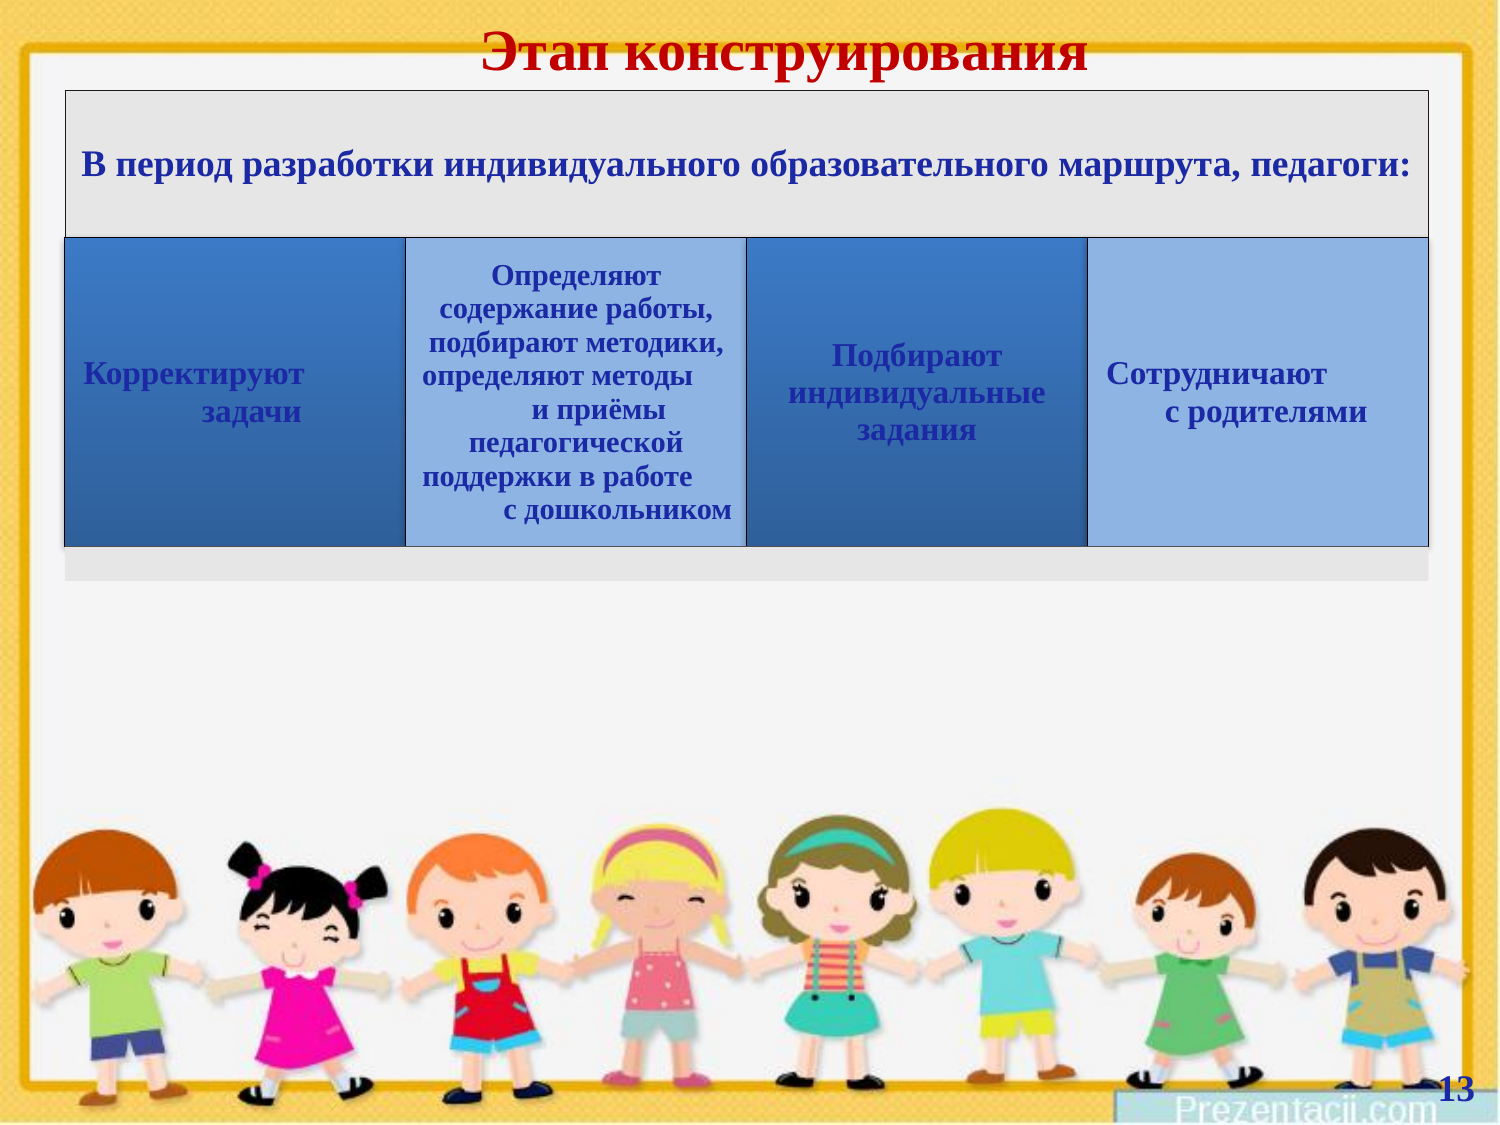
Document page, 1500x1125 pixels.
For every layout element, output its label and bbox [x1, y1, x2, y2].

picture [0, 0, 1500, 1125]
text_box [64, 90, 1429, 582]
